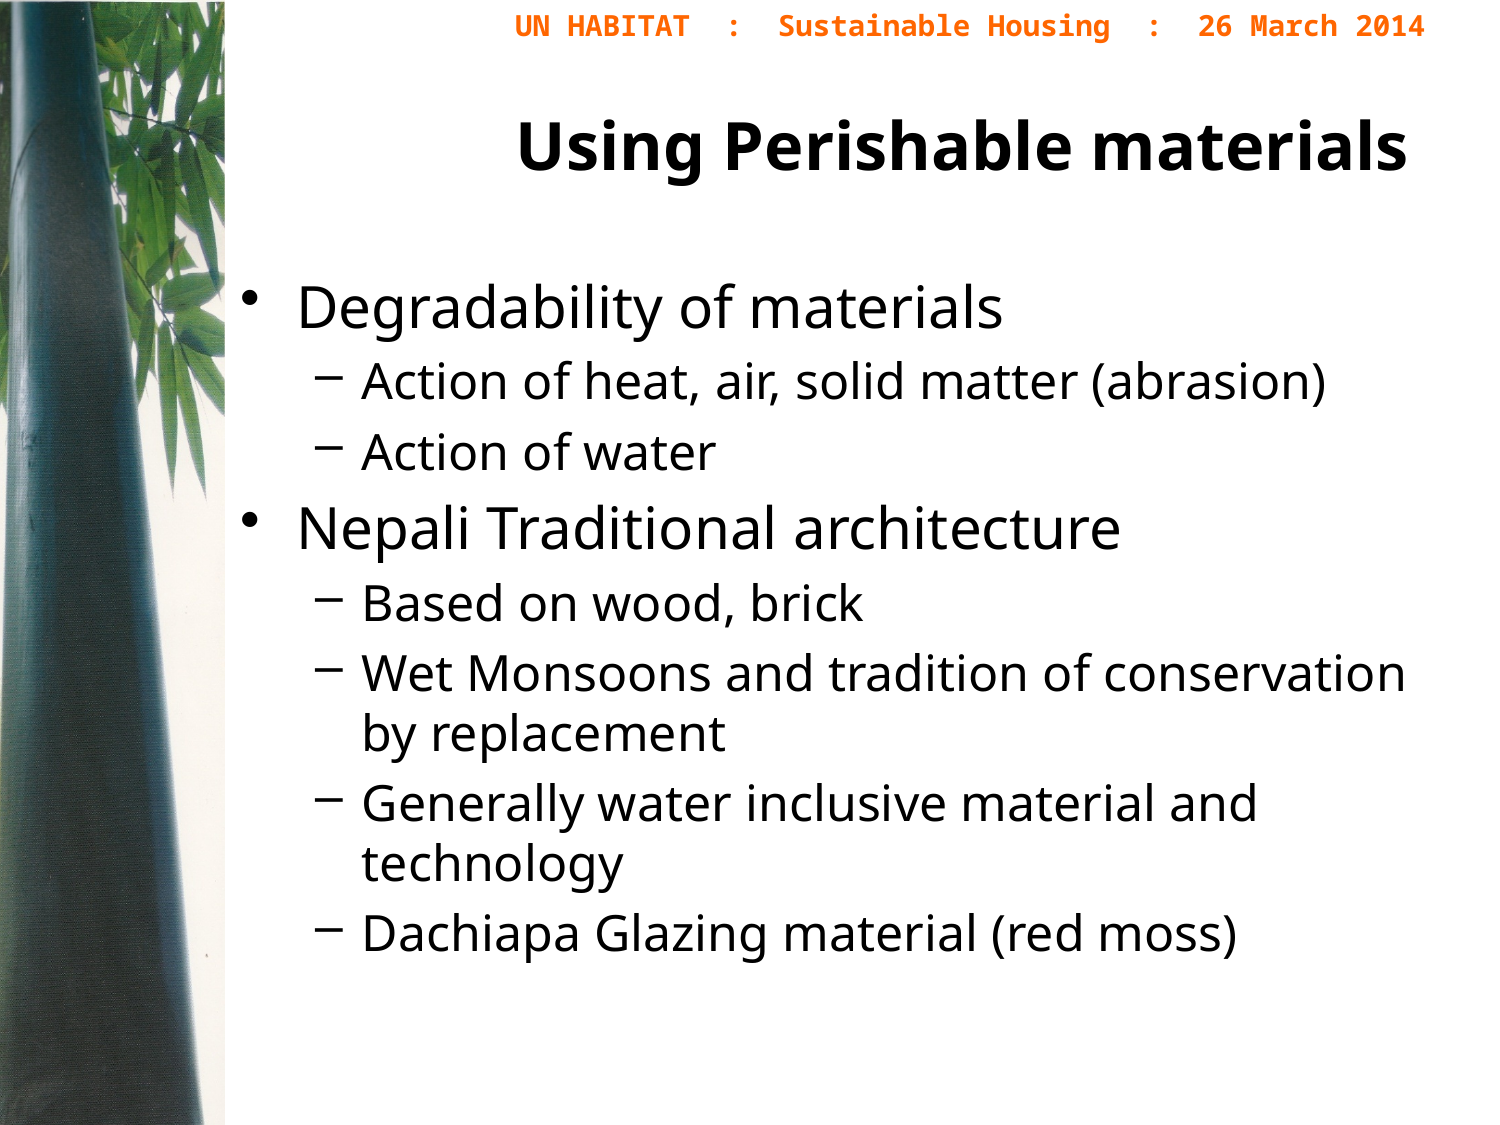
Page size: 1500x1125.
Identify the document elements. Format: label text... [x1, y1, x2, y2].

title Using Perishable materials [249, 49, 1426, 238]
list Degradability of materials Action of heat, air, solid matter (abrasion) Action of water Nepali Traditional architecture Based on wood, brick Wet Monsoons and tradition of conservation by replacement Generally water inclusive material and technology Dachiapa Glazing material (red moss) [224, 262, 1476, 1051]
picture [0, 0, 225, 1125]
